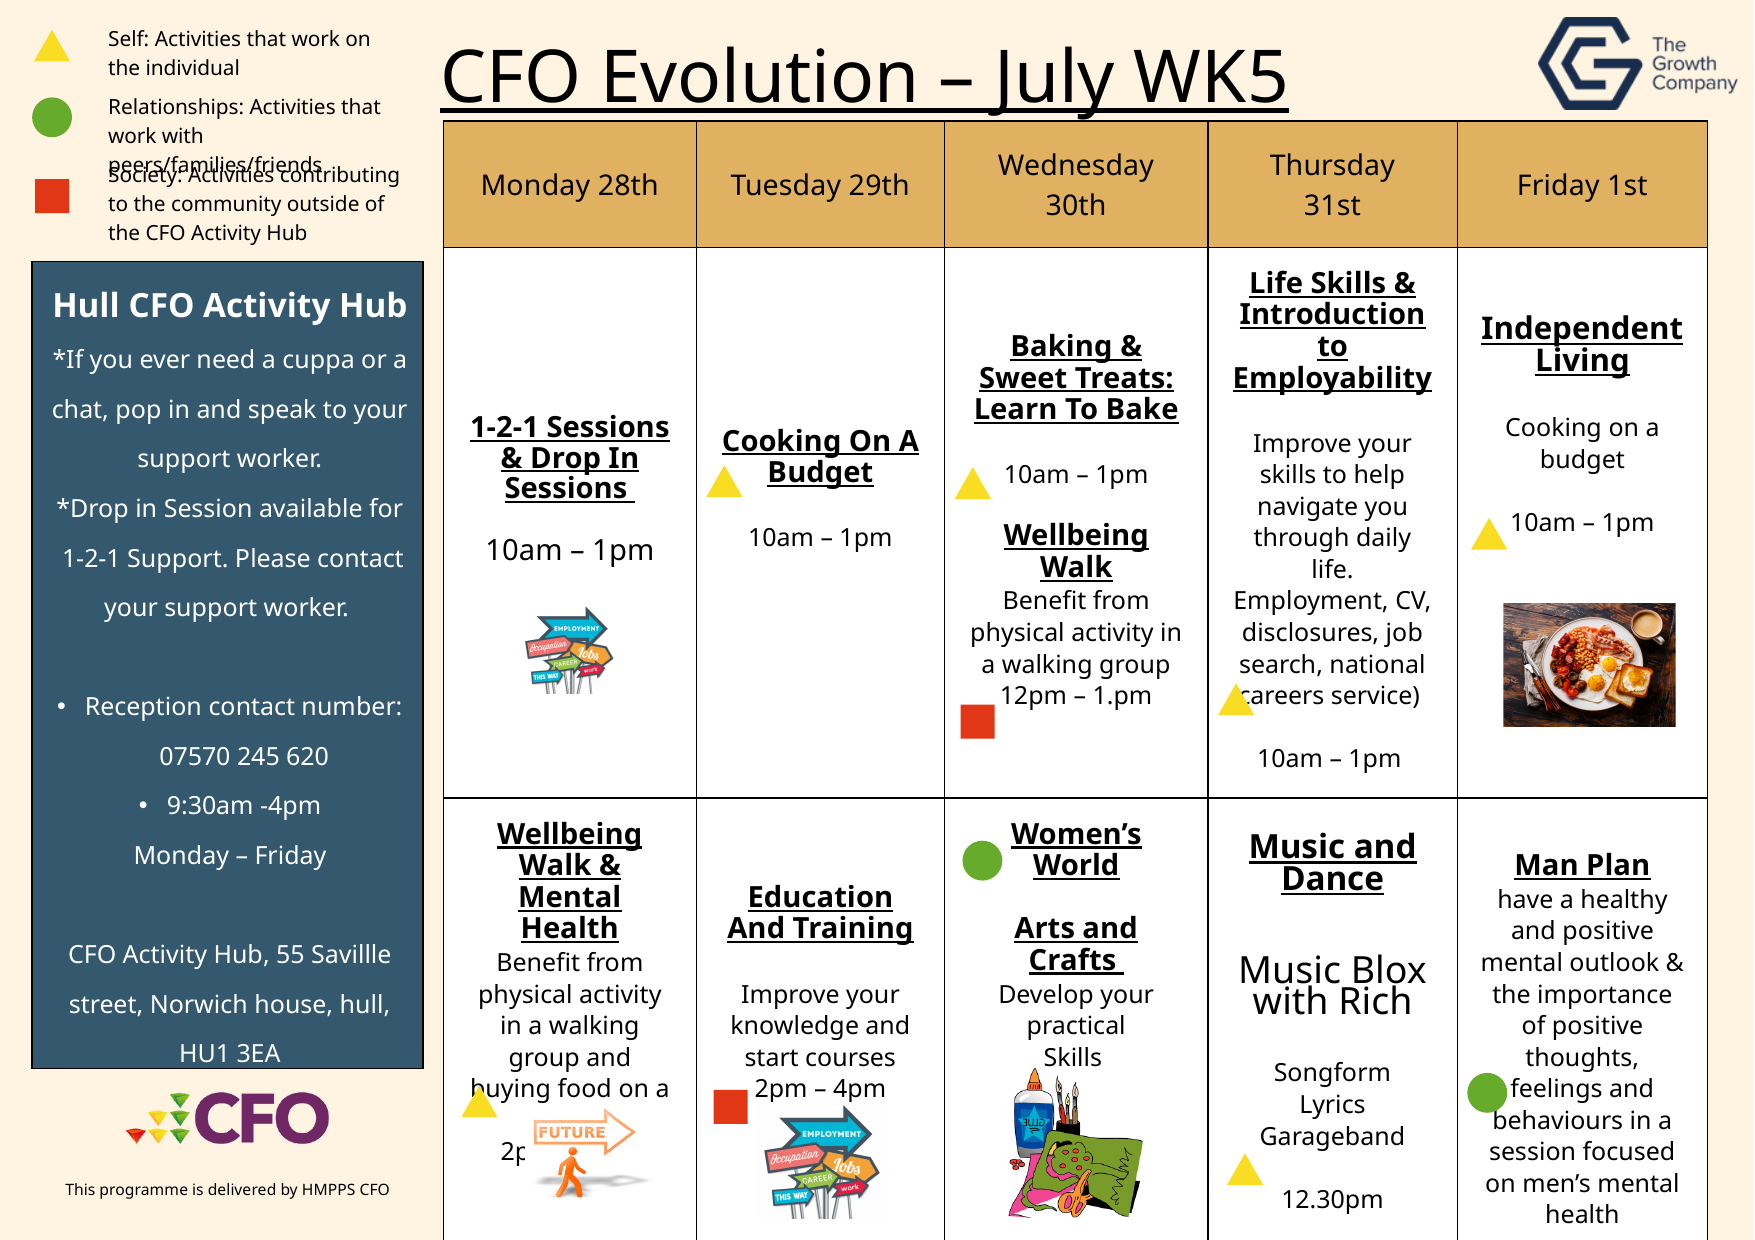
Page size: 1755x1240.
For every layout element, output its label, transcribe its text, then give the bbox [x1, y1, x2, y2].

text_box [31, 261, 426, 1107]
table_cell Independent Living Cooking on a budget 10am – 1pm [1458, 248, 1707, 797]
picture [755, 1101, 887, 1219]
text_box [706, 1082, 755, 1132]
table_header Thursday 31st [1209, 122, 1457, 247]
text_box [706, 464, 743, 498]
table_header Wednesday 30th [945, 122, 1207, 247]
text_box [33, 29, 71, 62]
picture [524, 1107, 656, 1200]
table_cell 1-2-1 Sessions & Drop In Sessions 10am – 1pm [444, 248, 696, 797]
table_cell Cooking On A Budget 10am – 1pm [697, 248, 944, 797]
picture [1008, 1068, 1144, 1219]
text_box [1470, 484, 1508, 550]
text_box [57, 1076, 398, 1200]
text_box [953, 697, 1002, 746]
text_box Self: Activities that work on the individual [108, 20, 408, 80]
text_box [954, 466, 992, 539]
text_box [1503, 602, 1676, 727]
table_cell Education And Training Improve your knowledge and start courses 2pm – 4pm [697, 799, 944, 1240]
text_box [27, 171, 77, 221]
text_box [1217, 682, 1255, 716]
table_cell Man Plan have a healthy and positive mental outlook & the importance of positive thoughts, feelings and behaviours in a session focused on men’s mental health [1458, 799, 1707, 1240]
text_box CFO Evolution – July WK5 [440, 14, 1525, 117]
table_header Friday 1st [1458, 122, 1707, 247]
picture [517, 604, 619, 695]
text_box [31, 97, 73, 138]
table_cell Women’s World Arts and Crafts Develop your practical Skills 2pm – 4pm [945, 799, 1207, 1240]
table_cell Music and Dance Music Blox with Rich Songform Lyrics Garageband 12.30pm [1209, 799, 1457, 1240]
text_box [1467, 977, 1508, 1113]
table_cell Life Skills & Introduction to Employability Improve your skills to help navigate you through daily life. Employment, CV, disclosures, job search, national careers service) 10am – 1pm [1209, 248, 1457, 797]
table_header Tuesday 29th [697, 122, 944, 247]
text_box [962, 840, 1003, 881]
table_cell Wellbeing Walk & Mental Health Benefit from physical activity in a walking group and buying food on a budget. 2pm – 4pm [444, 799, 696, 1240]
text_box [461, 1085, 498, 1118]
text_box Relationships: Activities that work with peers/families/friends [108, 89, 422, 177]
table_cell Baking & Sweet Treats: Learn To Bake 10am – 1pm Wellbeing Walk Benefit from physical activity in a walking group 12pm – 1.pm [945, 248, 1207, 797]
table_header Monday 28th [444, 122, 696, 247]
text_box Society: Activities contributing to the community outside of the CFO Activity Hub [108, 157, 408, 245]
picture [1538, 17, 1754, 111]
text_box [1226, 1152, 1264, 1186]
